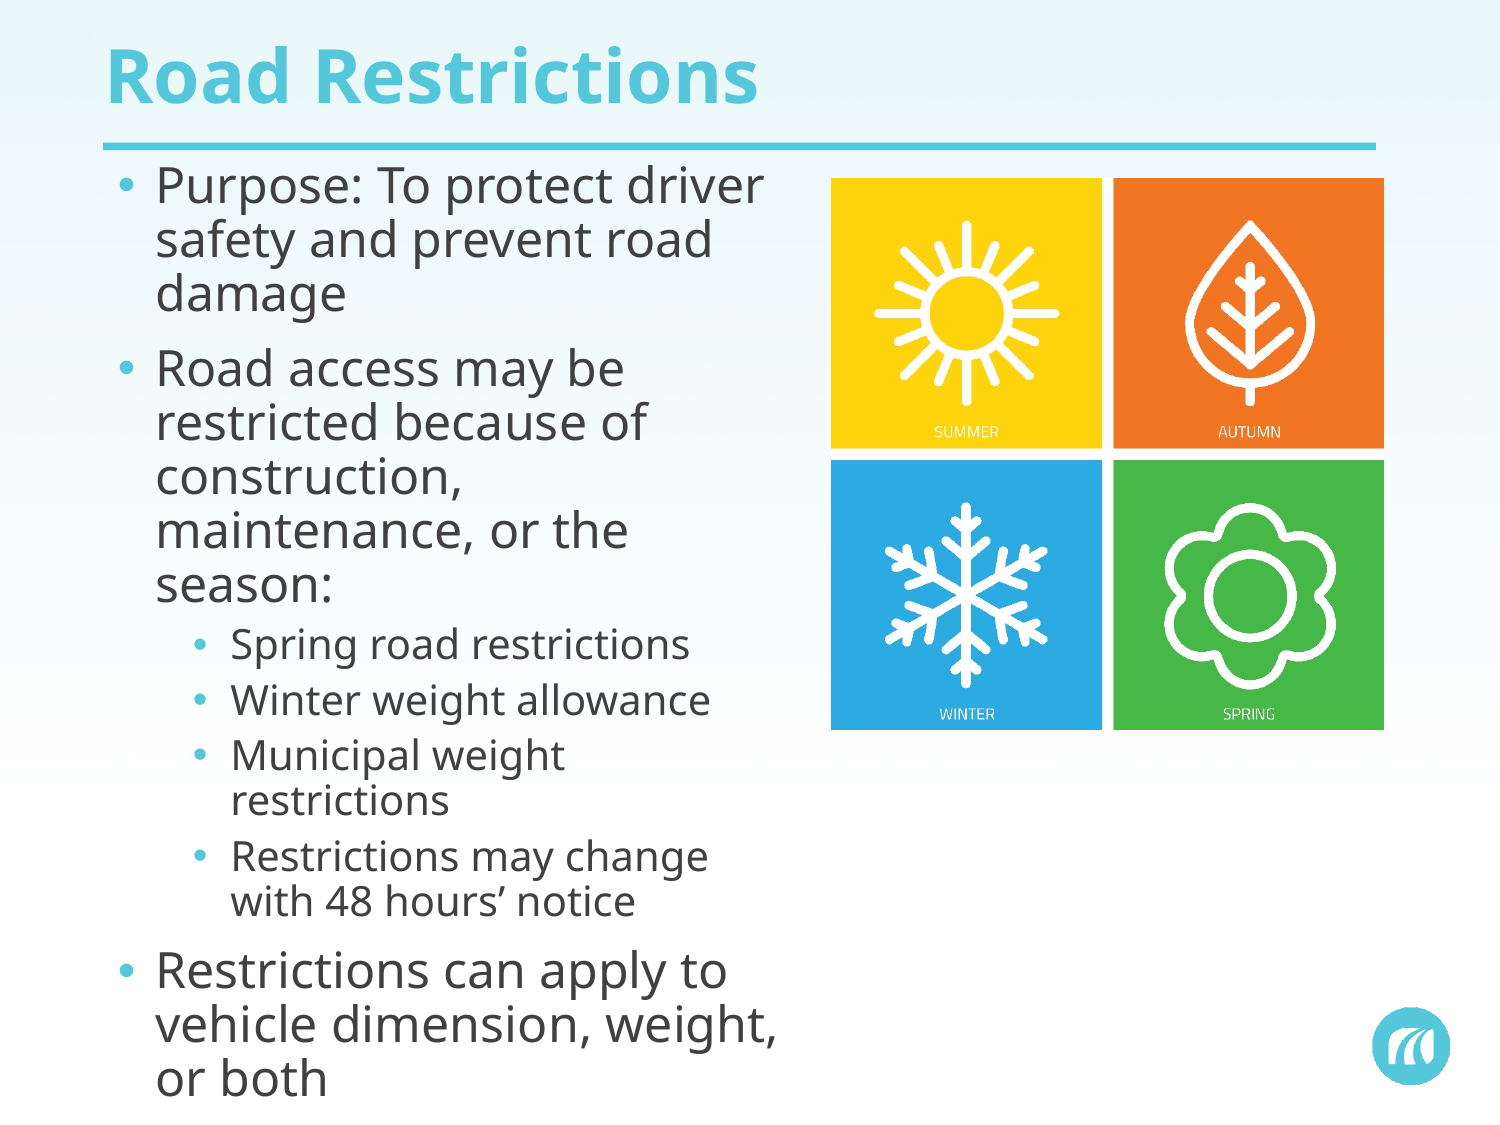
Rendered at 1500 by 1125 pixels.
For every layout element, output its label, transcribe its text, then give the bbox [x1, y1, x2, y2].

picture [1370, 1005, 1452, 1087]
title Road Restrictions [89, 4, 1384, 154]
picture [831, 178, 1384, 731]
list Purpose: To protect driver safety and prevent road damage Road access may be restricted because of construction, maintenance, or the season: Spring road restrictions Winter weight allowance Municipal weight restrictions Restrictions may change with 48 hours’ notice Restrictions can apply to vehicle dimension, weight, or both [103, 153, 797, 987]
